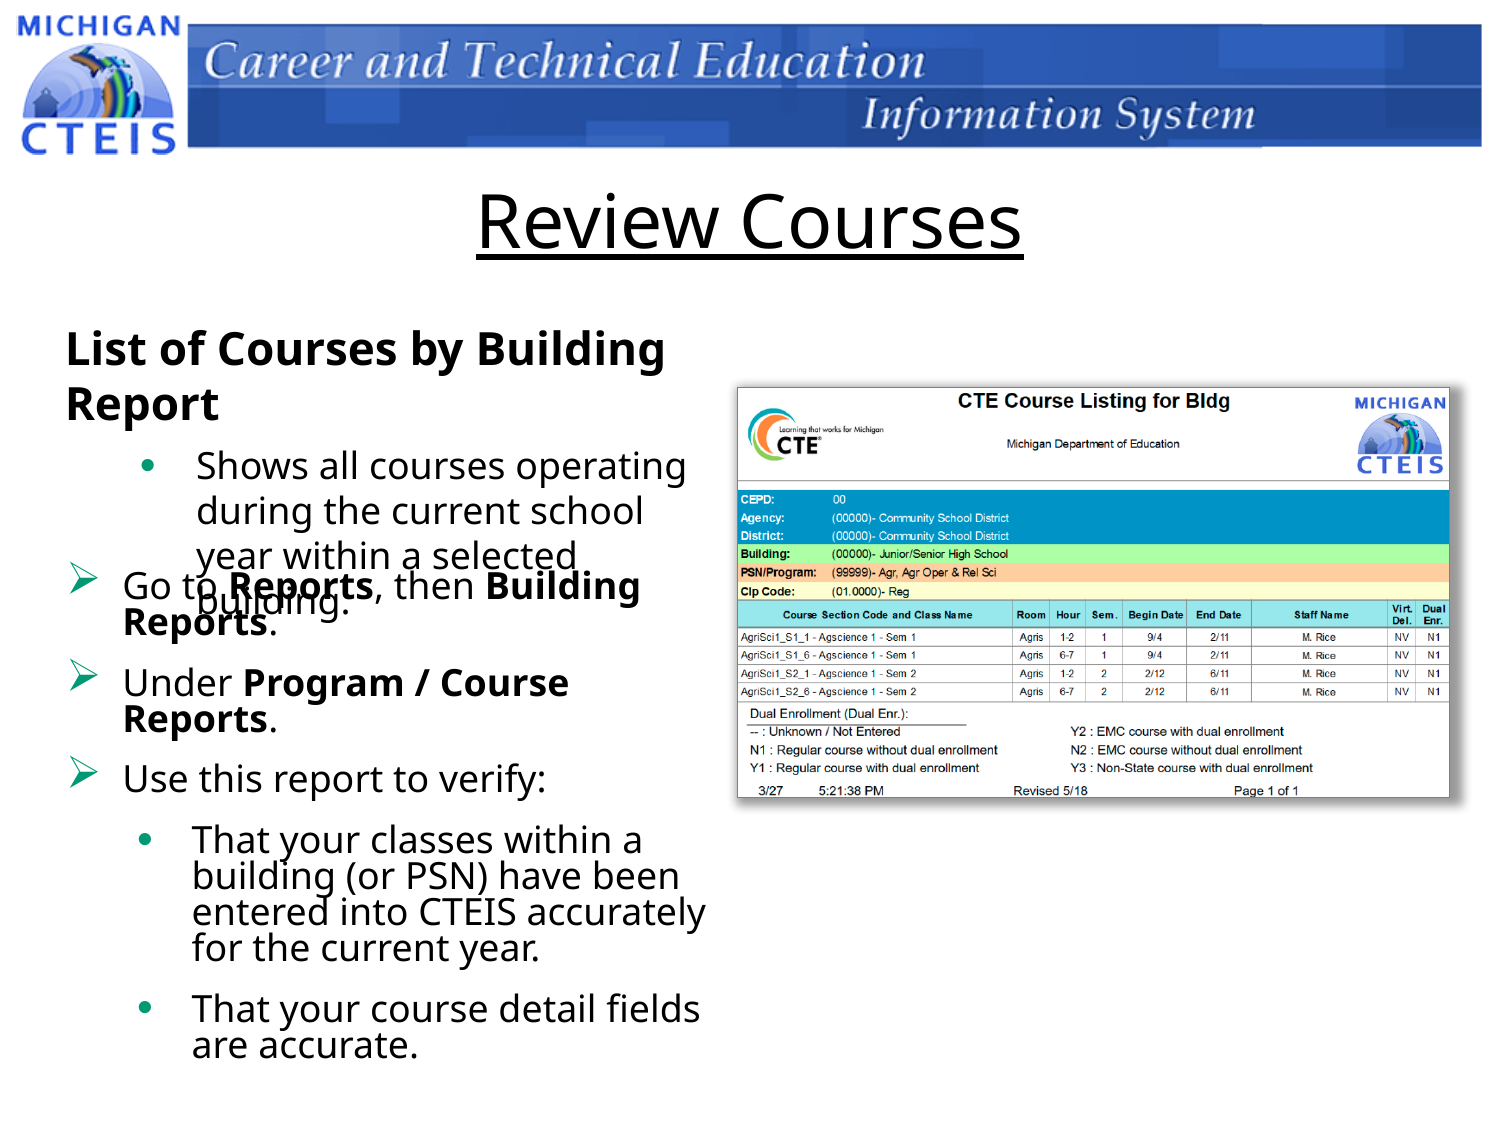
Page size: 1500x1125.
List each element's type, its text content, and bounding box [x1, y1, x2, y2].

picture [737, 545, 1450, 798]
picture [982, 516, 993, 521]
picture [753, 516, 760, 523]
text_box Go to Reports, then Building Reports. Under Program / Course Reports. Use this report to verify: That your classes within a building (or PSN) have been entered into CTEIS accurately for the current year. That your course detail fields are accurate. [31, 555, 726, 1063]
title Review Courses [112, 125, 1388, 313]
picture [737, 387, 1450, 489]
picture [750, 496, 765, 503]
picture [9, 15, 1491, 155]
picture [748, 532, 756, 539]
text_box List of Courses by Building Report Shows all courses operating during the current school year within a selected building. [50, 312, 727, 630]
